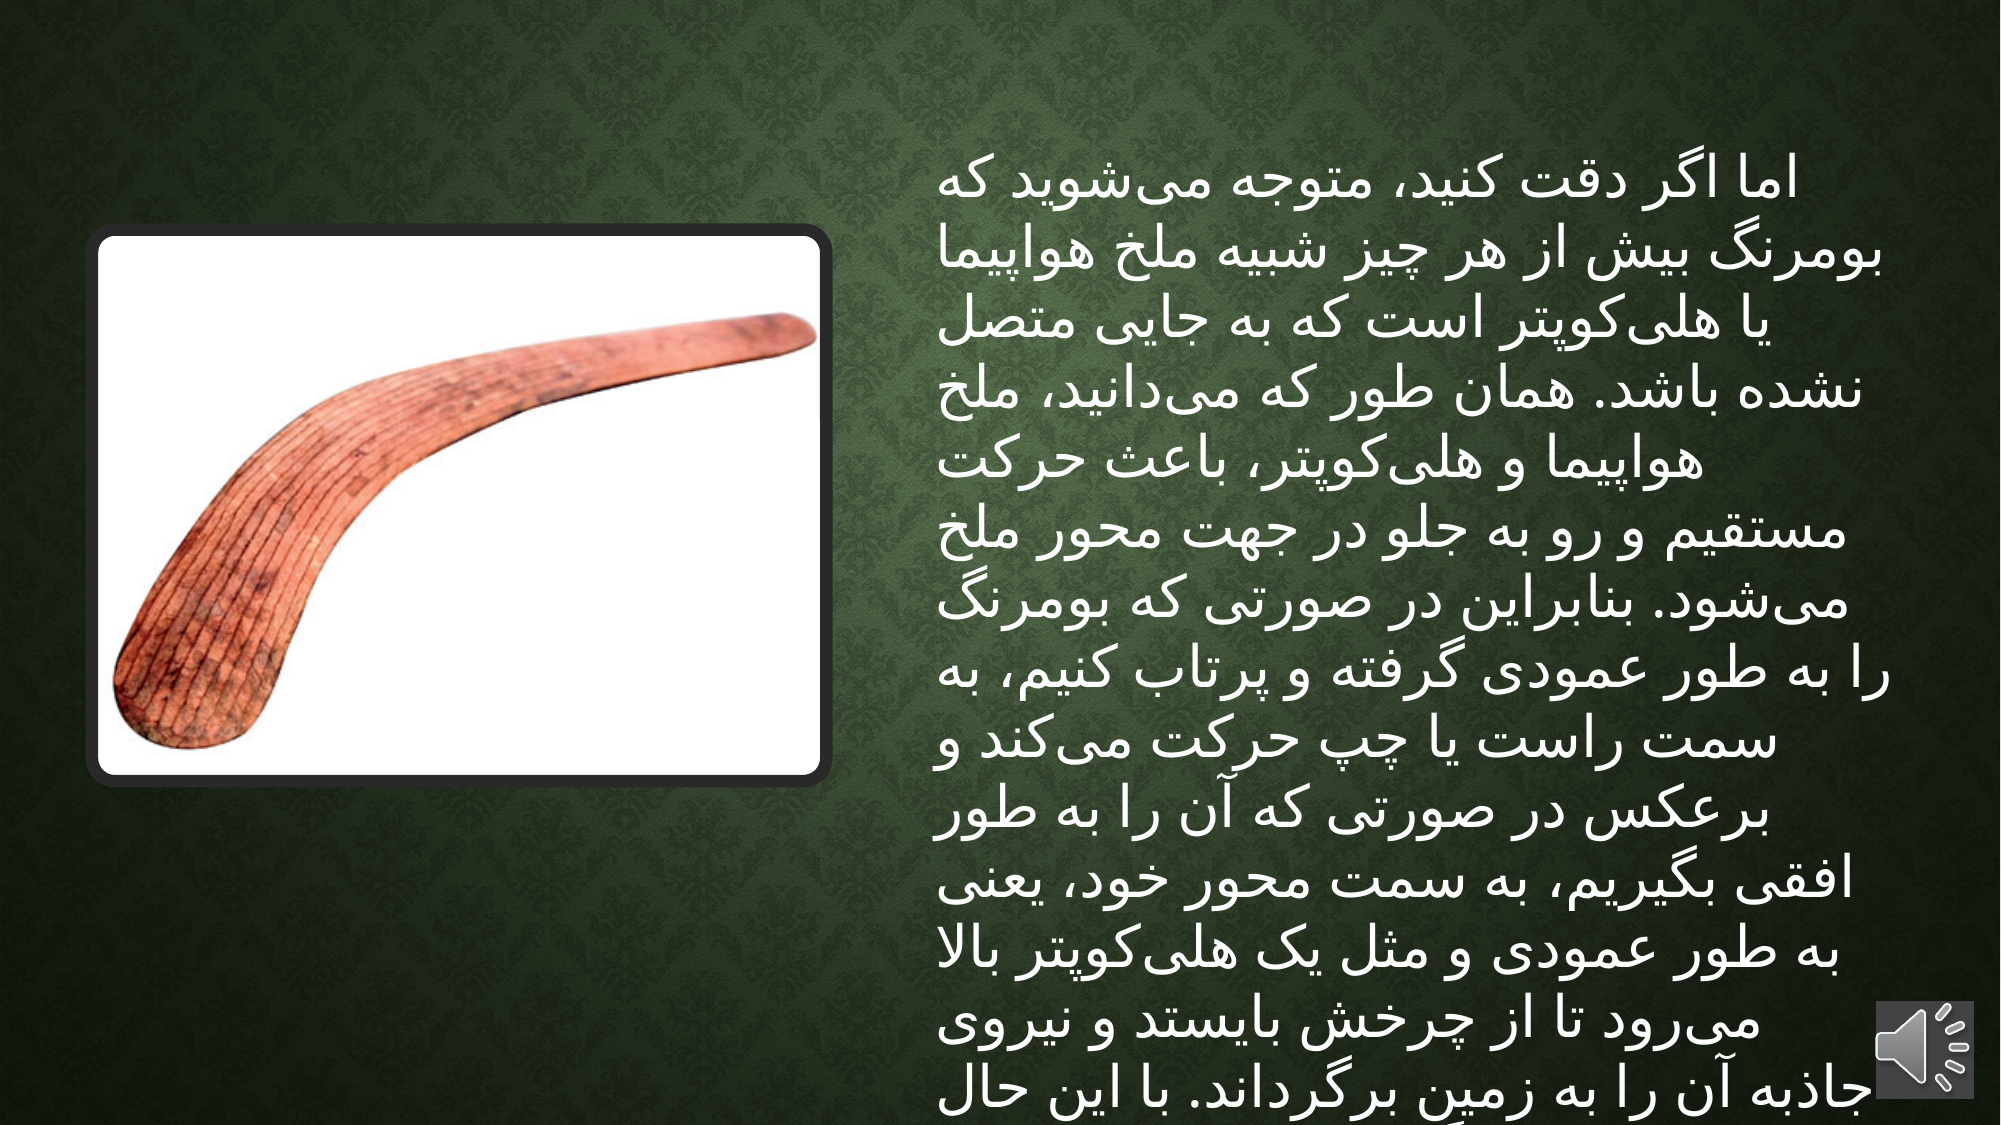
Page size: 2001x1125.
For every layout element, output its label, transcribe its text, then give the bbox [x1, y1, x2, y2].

picture [91, 229, 827, 782]
text_box اما اگر دقت کنید، متوجه می‌شوید که بومرنگ بیش از هر چیز شبیه ملخ هواپیما یا هلی‌کوپتر است که به جایی متصل نشده باشد. همان طور که می‌دانید، ملخ هواپیما و هلی‌کوپتر، باعث حرکت مستقیم و رو به جلو در جهت محور ملخ می‌شود. بنابراین در صورتی که بومرنگ را به طور عمودی گرفته و پرتاب کنیم، به سمت راست یا چپ حرکت می‌کند و برعکس در صورتی که آن را به طور افقی بگیریم، به سمت محور خود، یعنی به طور عمودی و مثل یک هلی‌کوپتر بالا می‌رود تا از چرخش بایستد و نیروی جاذبه آن را به زمین برگرداند. با این حال می‌دانیم که عملاً حرکت بومرنگ به این شکل نیست. [920, 132, 1921, 1125]
picture [1874, 999, 1976, 1101]
